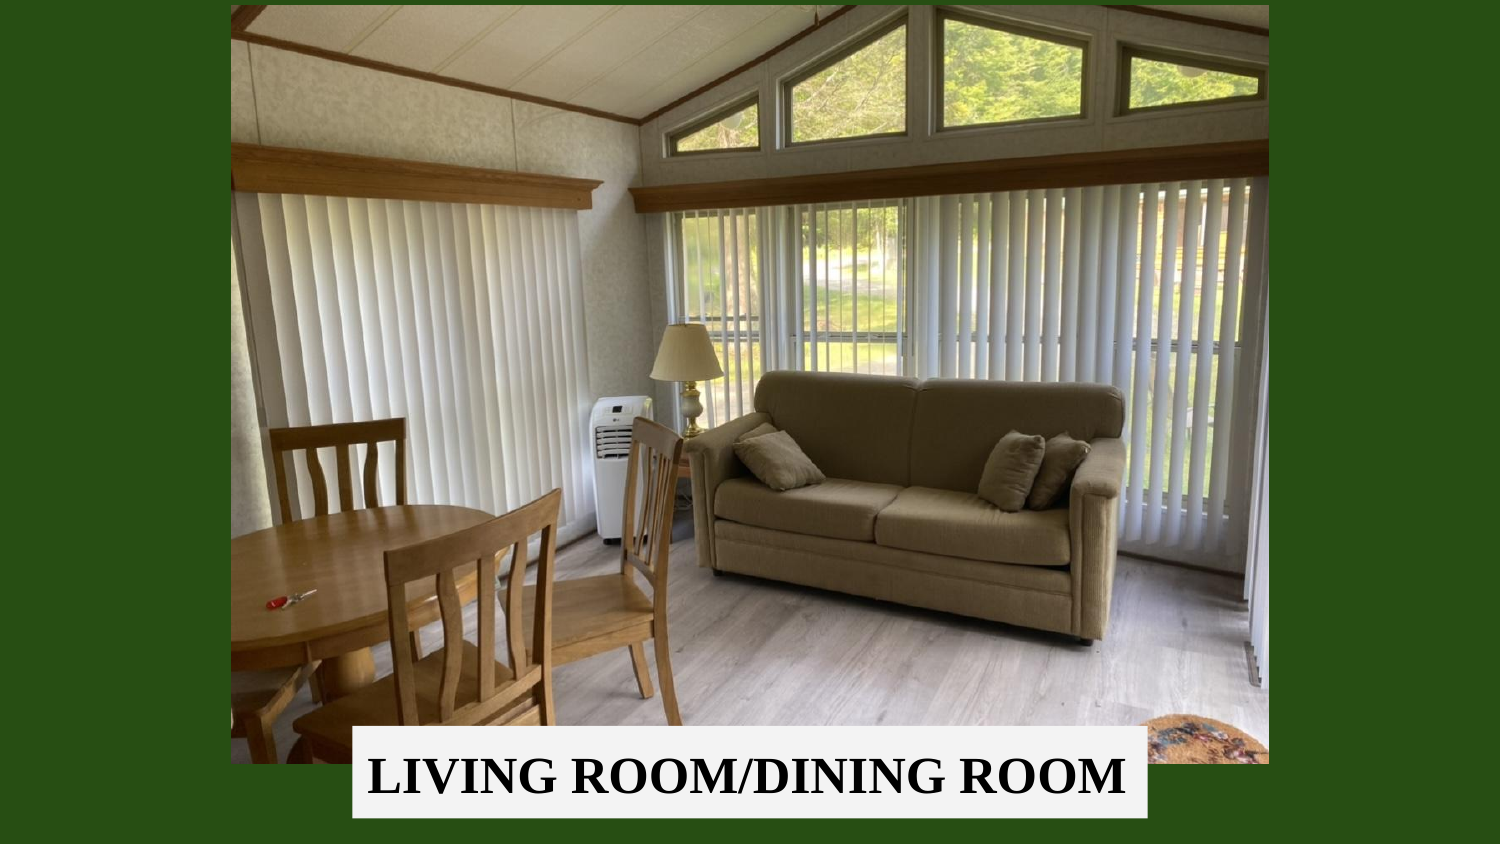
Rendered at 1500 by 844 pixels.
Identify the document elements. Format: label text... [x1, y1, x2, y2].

text_box LIVING ROOM/DINING ROOM [352, 771, 1148, 819]
picture [231, 5, 1269, 764]
